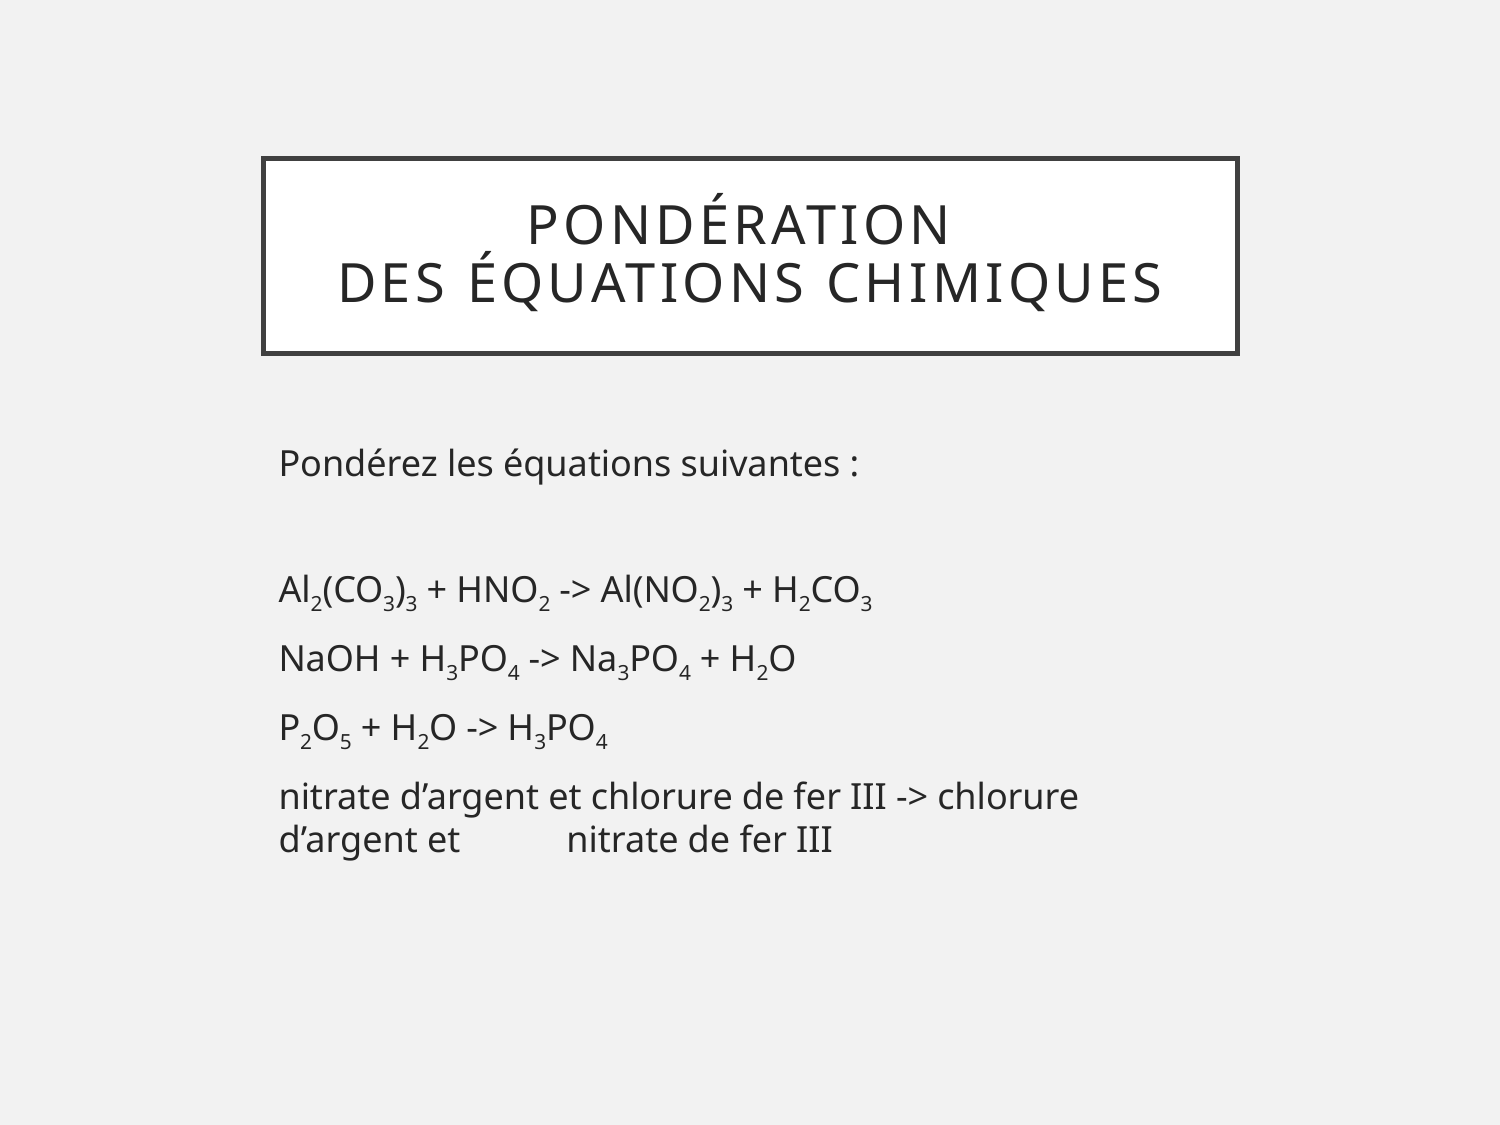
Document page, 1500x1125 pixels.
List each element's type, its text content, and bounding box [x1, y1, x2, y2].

title Pondération des équations chimiques [261, 156, 1240, 356]
list Pondérez les équations suivantes : Al2(CO3)3 + HNO2 -> Al(NO2)3 + H2CO3 NaOH + H3PO4 -> Na3PO4 + H2O P2O5 + H2O -> H3PO4 nitrate d’argent et chlorure de fer III -> chlorure d’argent et nitrate de fer III [263, 432, 1238, 942]
